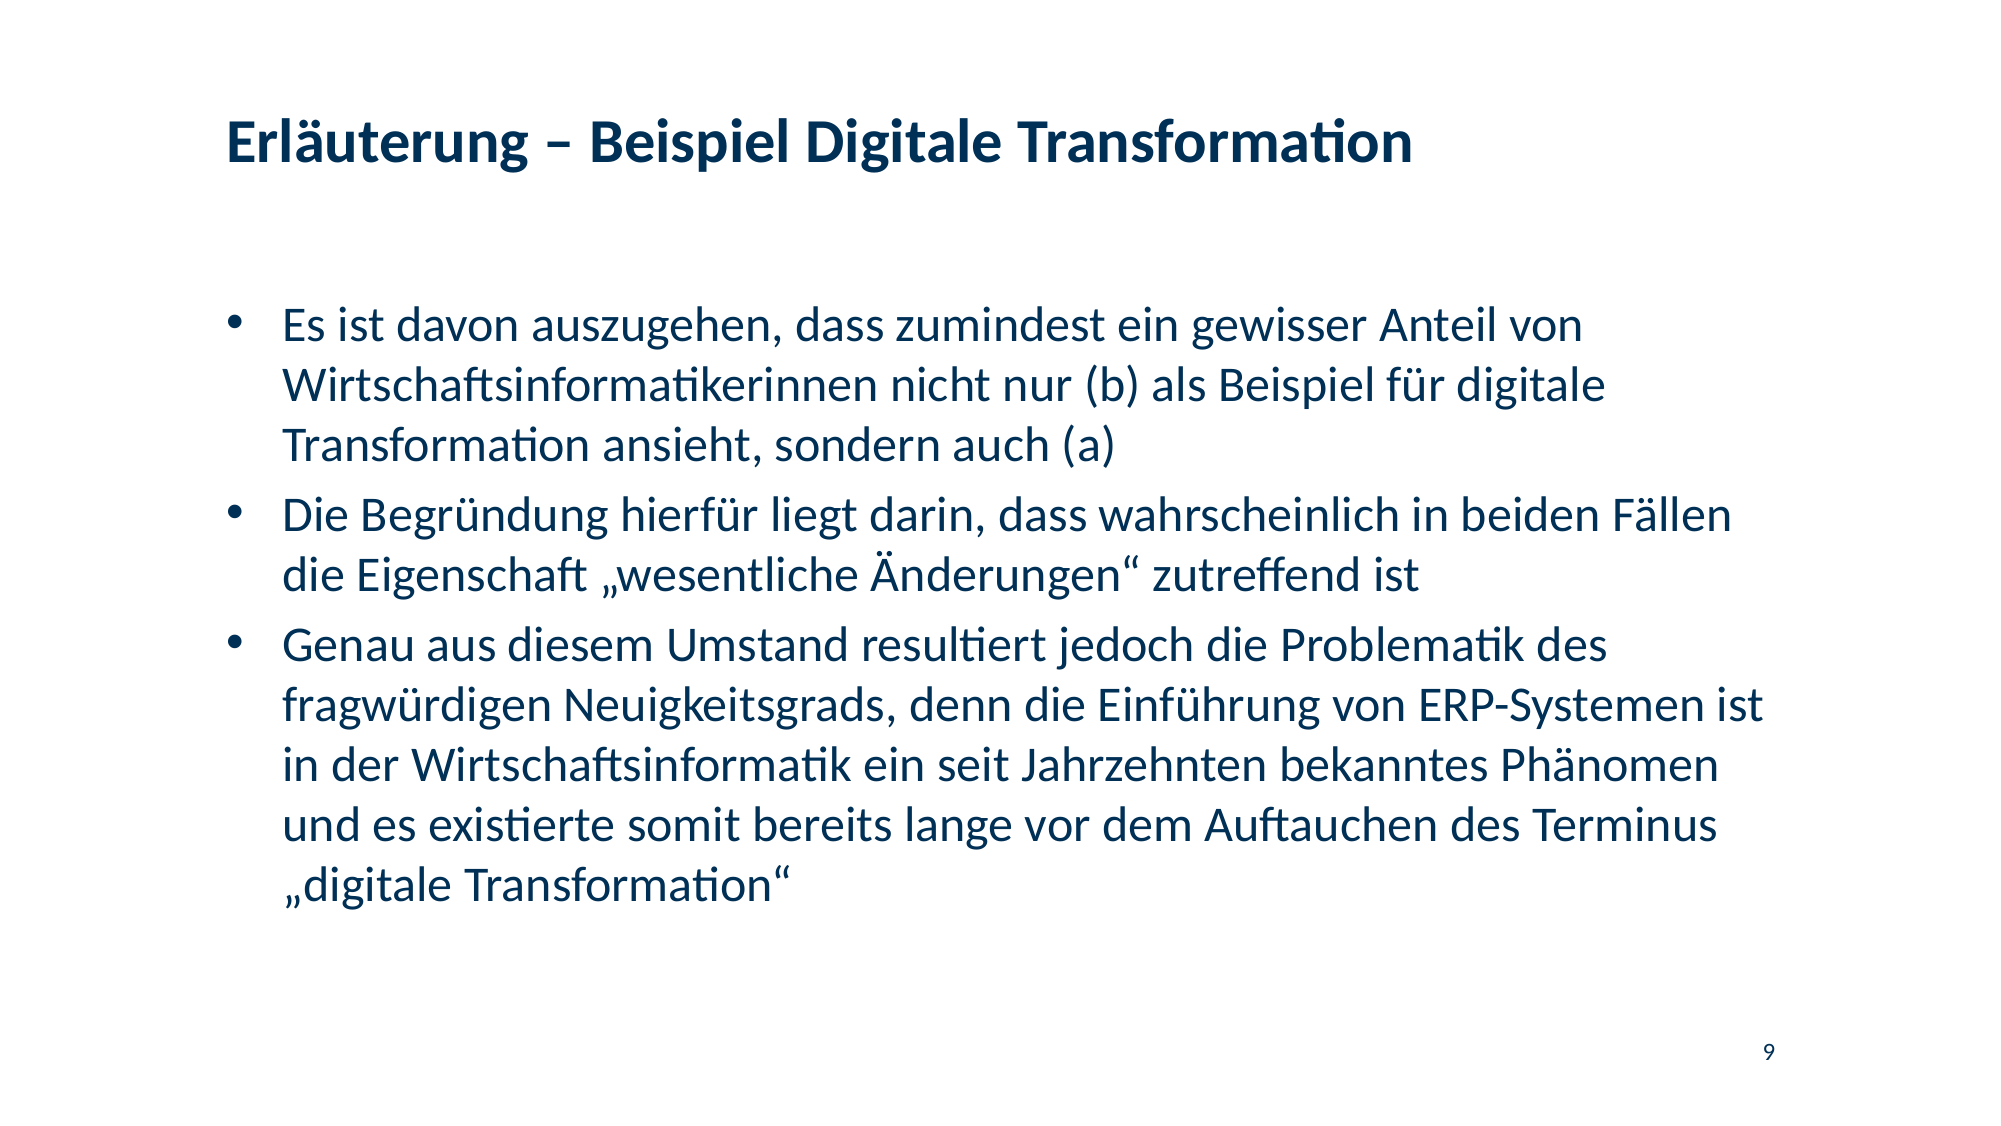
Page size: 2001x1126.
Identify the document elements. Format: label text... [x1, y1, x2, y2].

title Erläuterung – Beispiel Digitale Transformation [226, 100, 1450, 290]
slide_number 9 [1544, 1035, 1776, 1066]
list Es ist davon auszugehen, dass zumindest ein gewisser Anteil von Wirtschaftsinformatikerinnen nicht nur (b) als Beispiel für digitale Transformation ansieht, sondern auch (a) Die Begründung hierfür liegt darin, dass wahrscheinlich in beiden Fällen die Eigenschaft „wesentliche Änderungen“ zutreffend ist Genau aus diesem Umstand resultiert jedoch die Problematik des fragwürdigen Neuigkeitsgrads, denn die Einführung von ERP-Systemen ist in der Wirtschaftsinformatik ein seit Jahrzehnten bekanntes Phänomen und es existierte somit bereits lange vor dem Auftauchen des Terminus „digitale Transformation“ [226, 290, 1774, 897]
